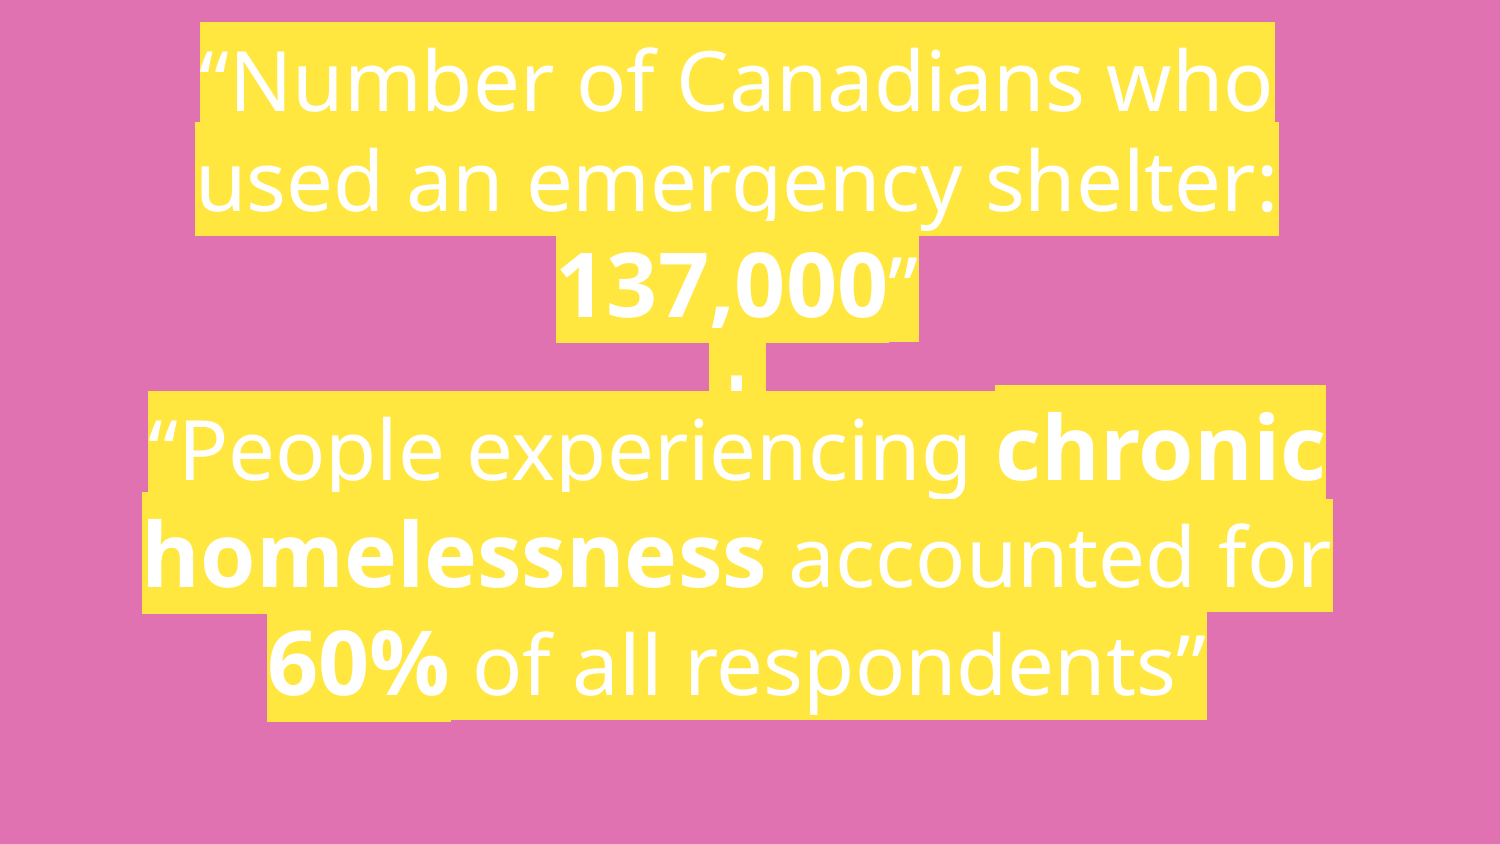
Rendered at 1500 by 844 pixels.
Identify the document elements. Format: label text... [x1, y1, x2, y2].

title “Number of Canadians who used an emergency shelter: 137,000” + [80, 88, 1394, 384]
title “People experiencing chronic homelessness accounted for 60% of all respondents” [80, 384, 1394, 720]
